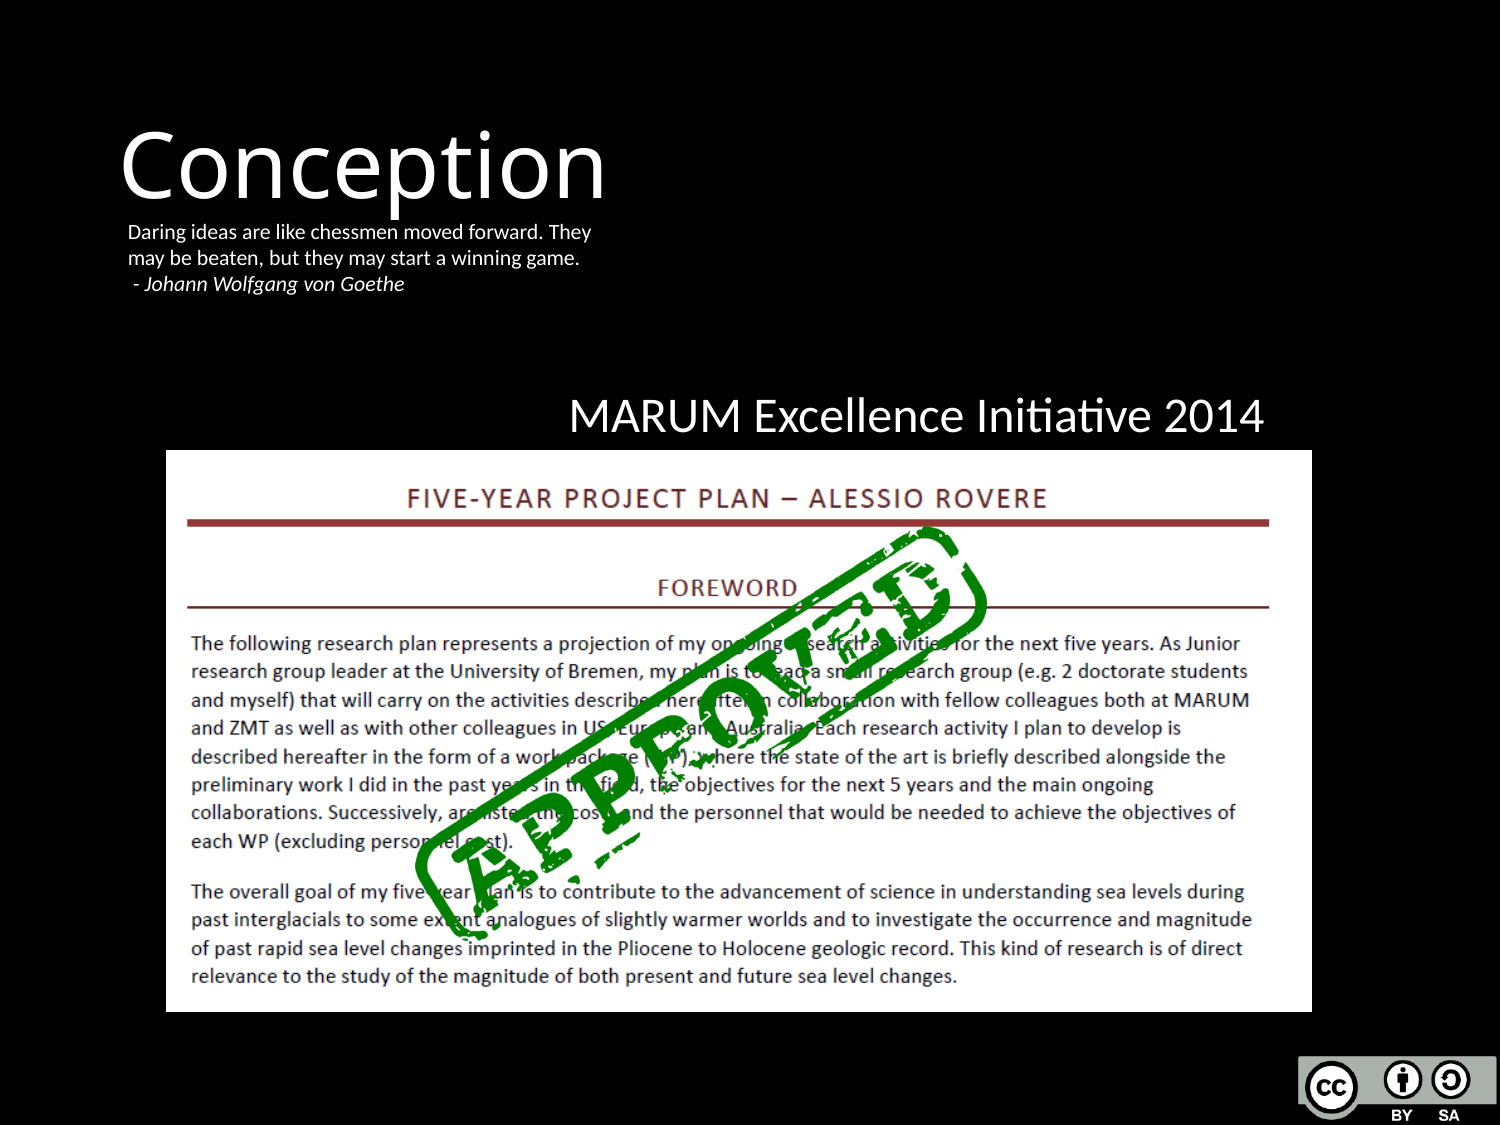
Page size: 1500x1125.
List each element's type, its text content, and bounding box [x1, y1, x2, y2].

text_box MARUM Excellence Initiative 2014 [553, 375, 1280, 450]
picture [166, 450, 1312, 1012]
title Conception [103, 59, 1397, 278]
text_box Daring ideas are like chessmen moved forward. They may be beaten, but they may start a winning game. - Johann Wolfgang von Goethe [113, 209, 628, 304]
picture [1296, 1054, 1498, 1125]
